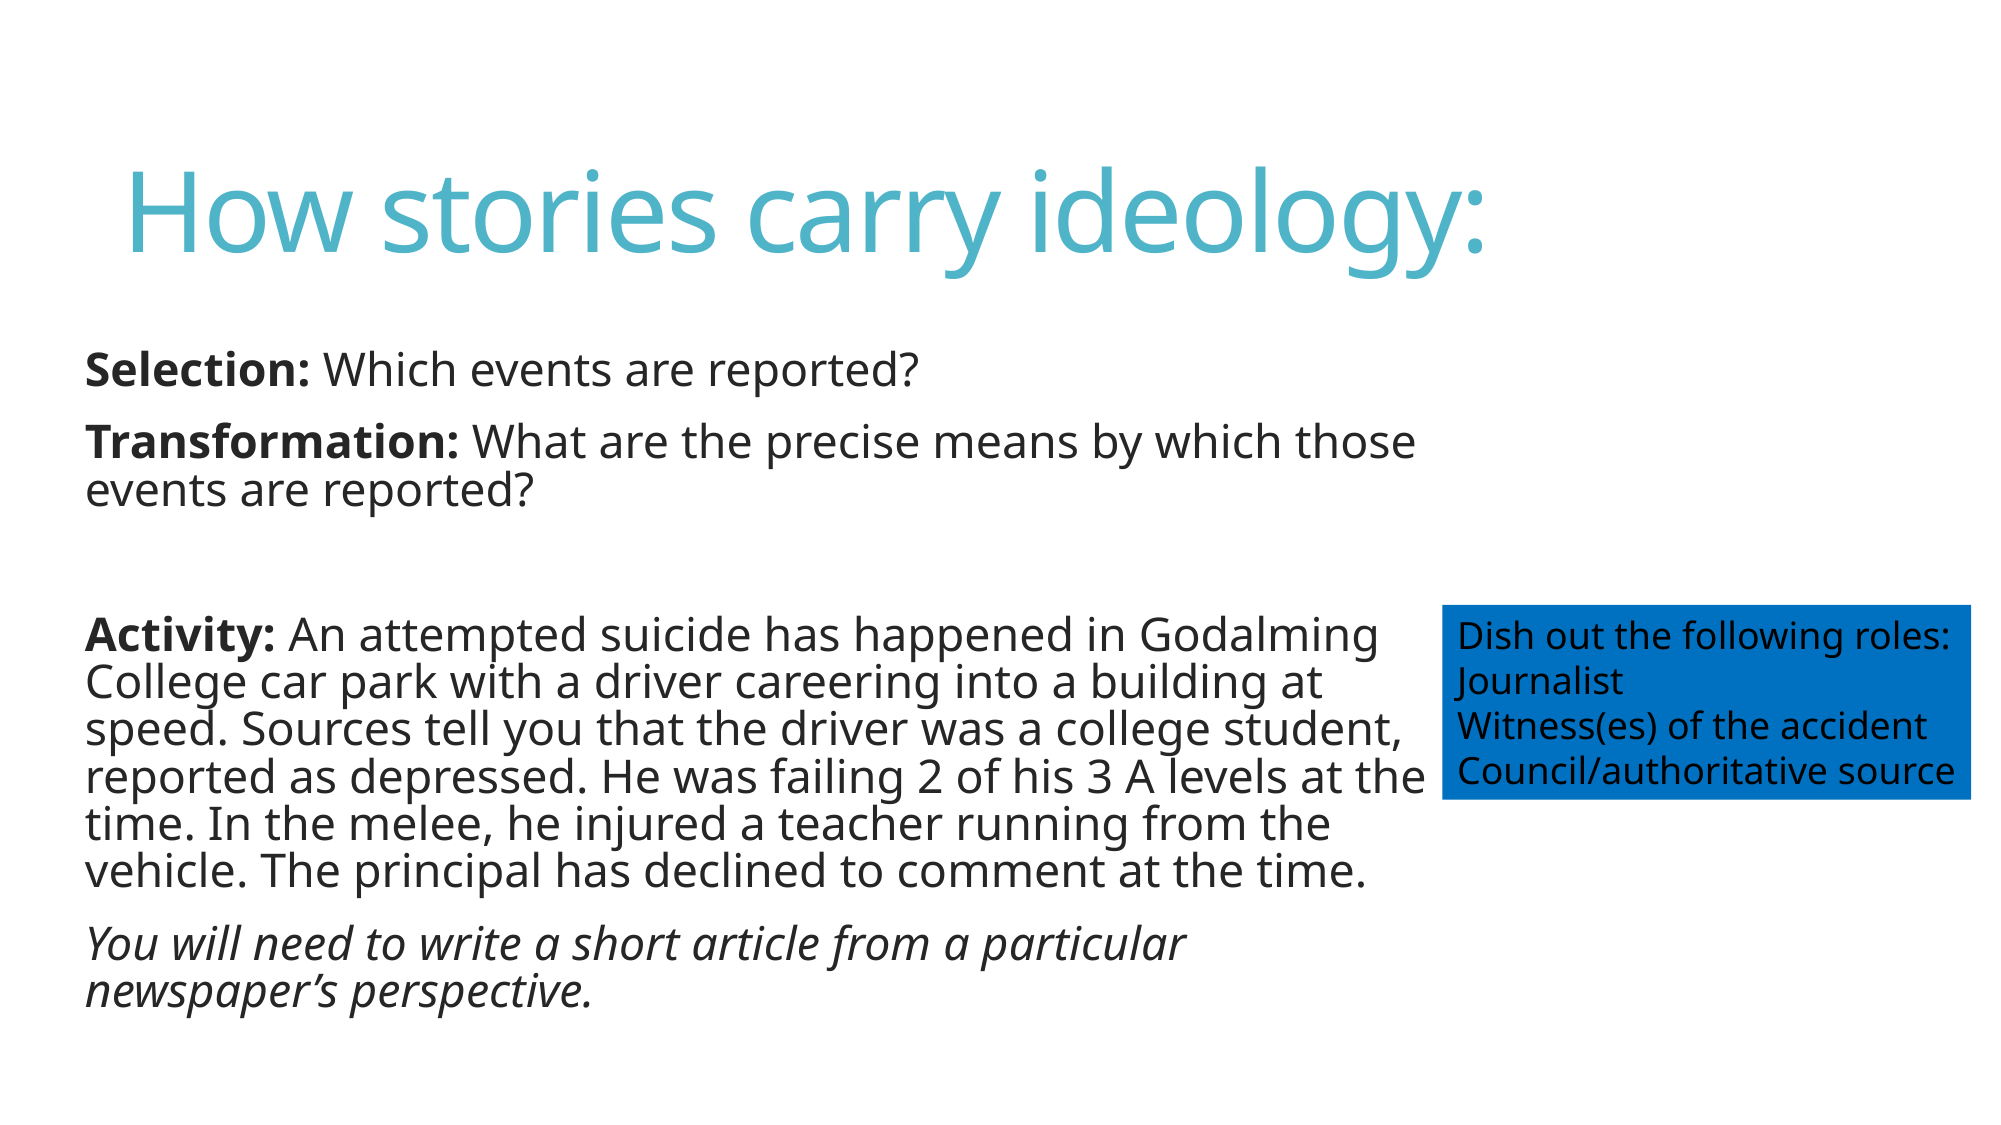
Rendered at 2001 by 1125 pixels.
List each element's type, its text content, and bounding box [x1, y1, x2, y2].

title How stories carry ideology: [107, 81, 1875, 354]
list Selection: Which events are reported? Transformation: What are the precise means by which those events are reported? Activity: An attempted suicide has happened in Godalming College car park with a driver careering into a building at speed. Sources tell you that the driver was a college student, reported as depressed. He was failing 2 of his 3 A levels at the time. In the melee, he injured a teacher running from the vehicle. The principal has declined to comment at the time. You will need to write a short article from a particular newspaper’s perspective. [56, 340, 1444, 1033]
text_box Dish out the following roles: Journalist Witness(es) of the accident Council/authoritative source [1442, 604, 1972, 800]
